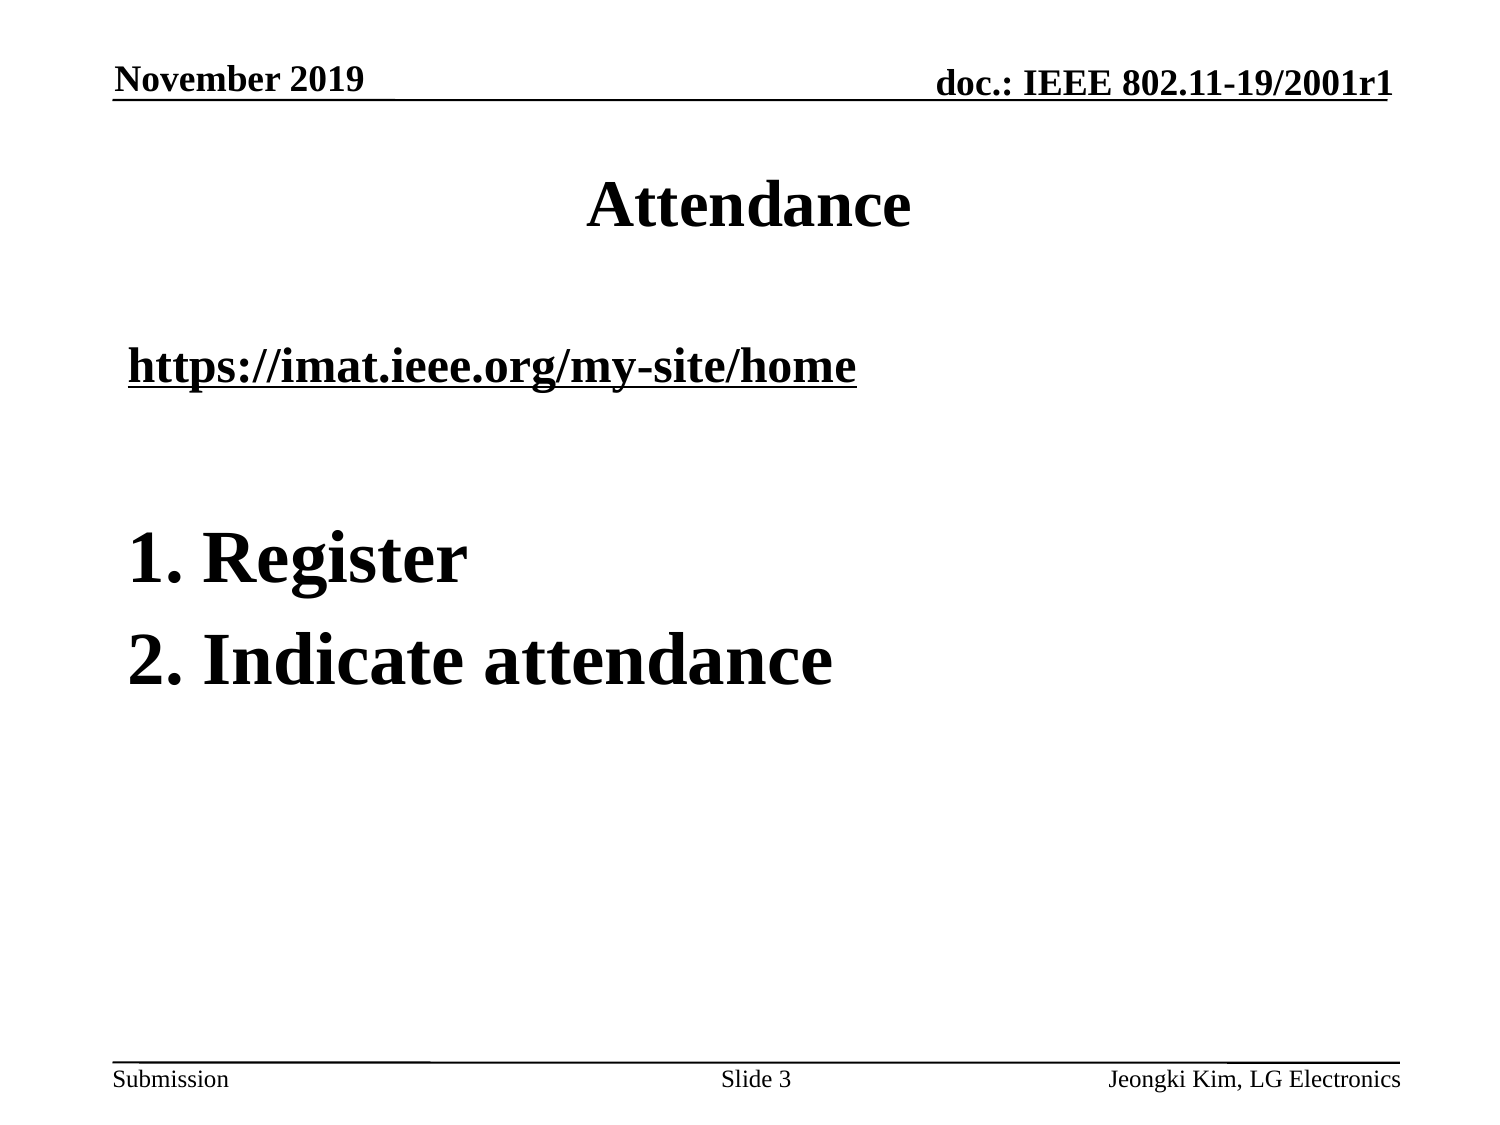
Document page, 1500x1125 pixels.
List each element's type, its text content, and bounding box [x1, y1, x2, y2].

title Attendance [112, 112, 1388, 288]
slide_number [114, 54, 423, 100]
footer Jeongki Kim, LG Electronics [878, 1061, 1402, 1093]
list https://imat.ieee.org/my-site/home Register Indicate attendance [112, 324, 1388, 1000]
slide_number Slide 3 [712, 1061, 800, 1123]
